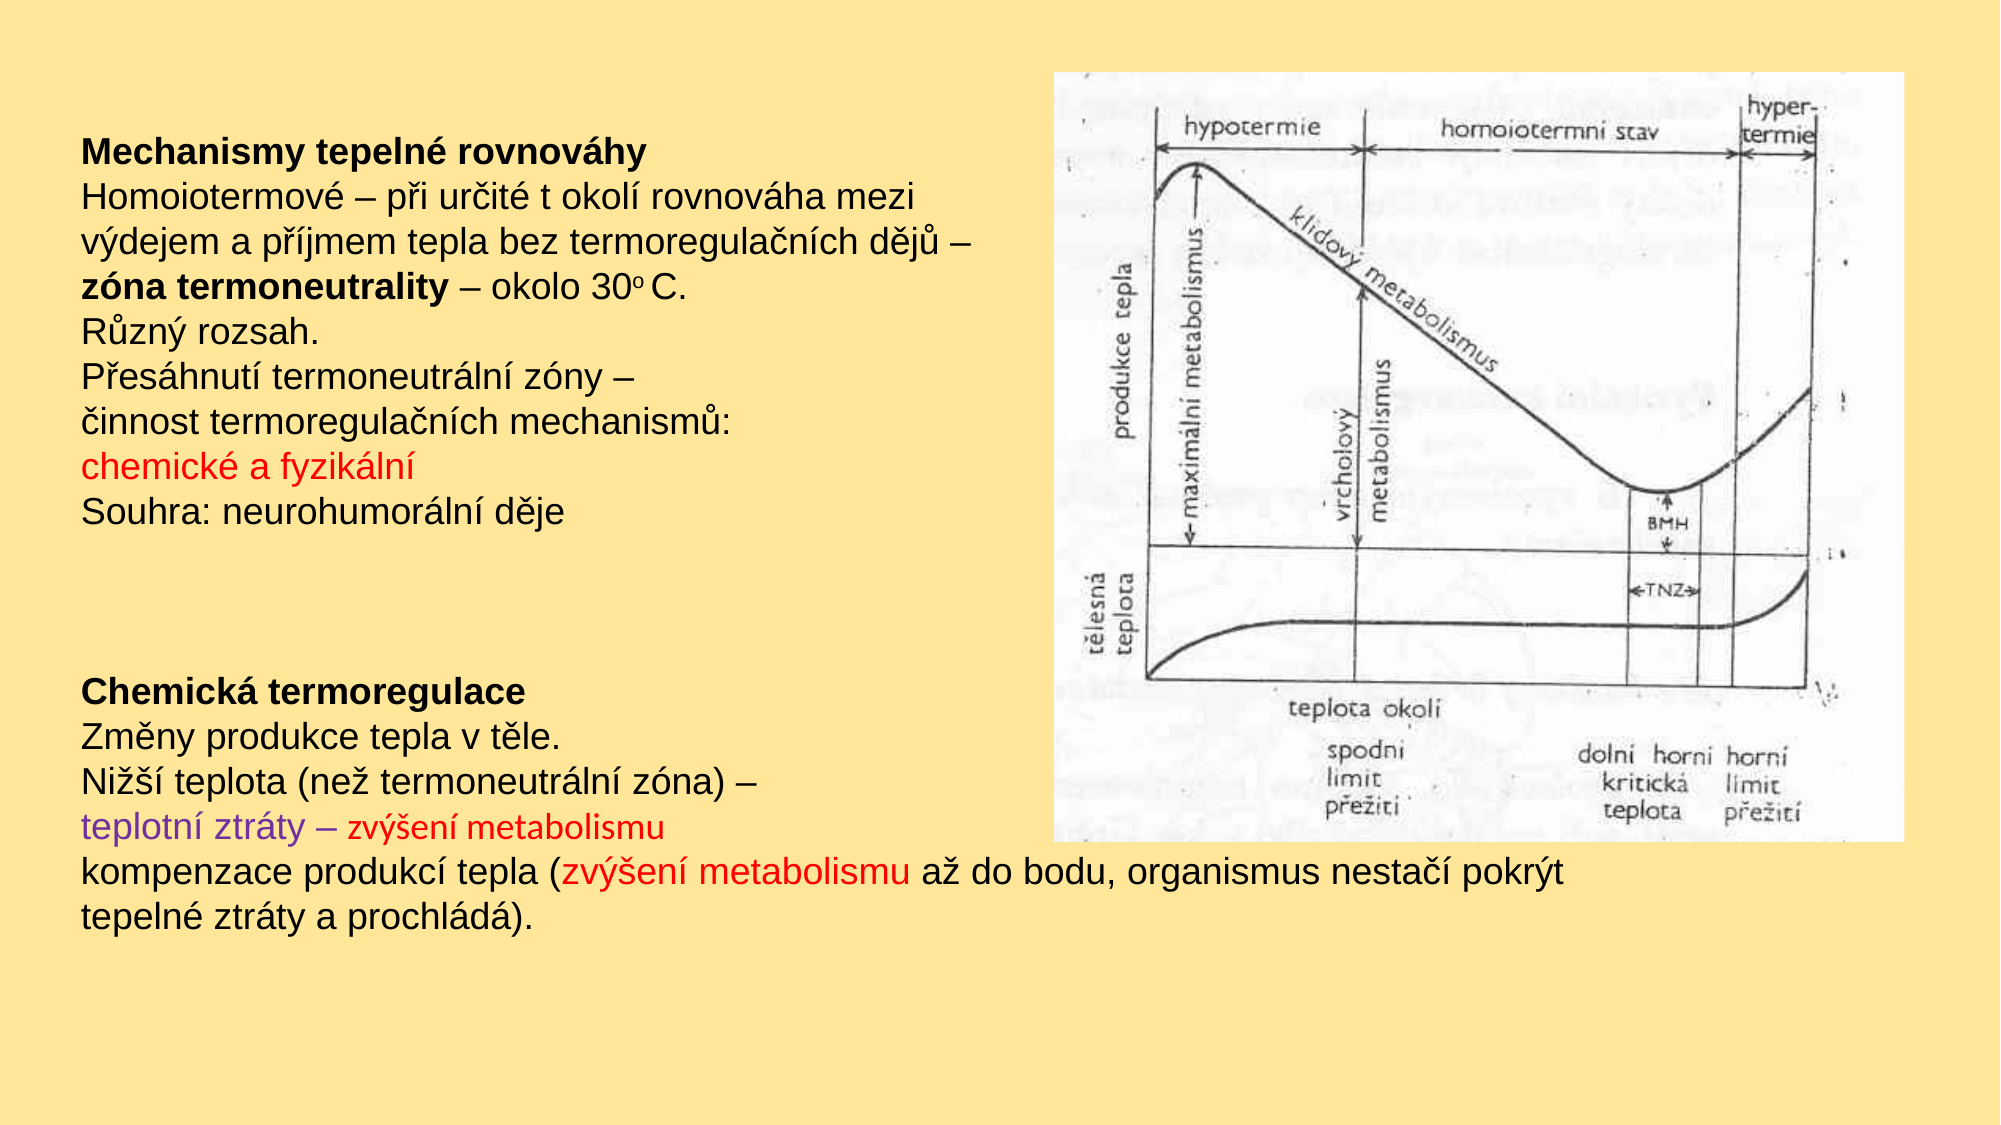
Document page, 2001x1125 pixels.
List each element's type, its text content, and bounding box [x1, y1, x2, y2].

text_box Mechanismy tepelné rovnováhy Homoiotermové – při určité t okolí rovnováha mezi výdejem a příjmem tepla bez termoregulačních dějů – zóna termoneutrality – okolo 30o C. Různý rozsah. Přesáhnutí termoneutrální zóny – činnost termoregulačních mechanismů: chemické a fyzikální Souhra: neurohumorální děje Chemická termoregulace Změny produkce tepla v těle. Nižší teplota (než termoneutrální zóna) – teplotní ztráty – zvýšení metabolismu kompenzace produkcí tepla (zvýšení metabolismu až do bodu, organismus nestačí pokrýt tepelné ztráty a prochládá). [66, 120, 1644, 945]
picture [1053, 72, 1905, 842]
